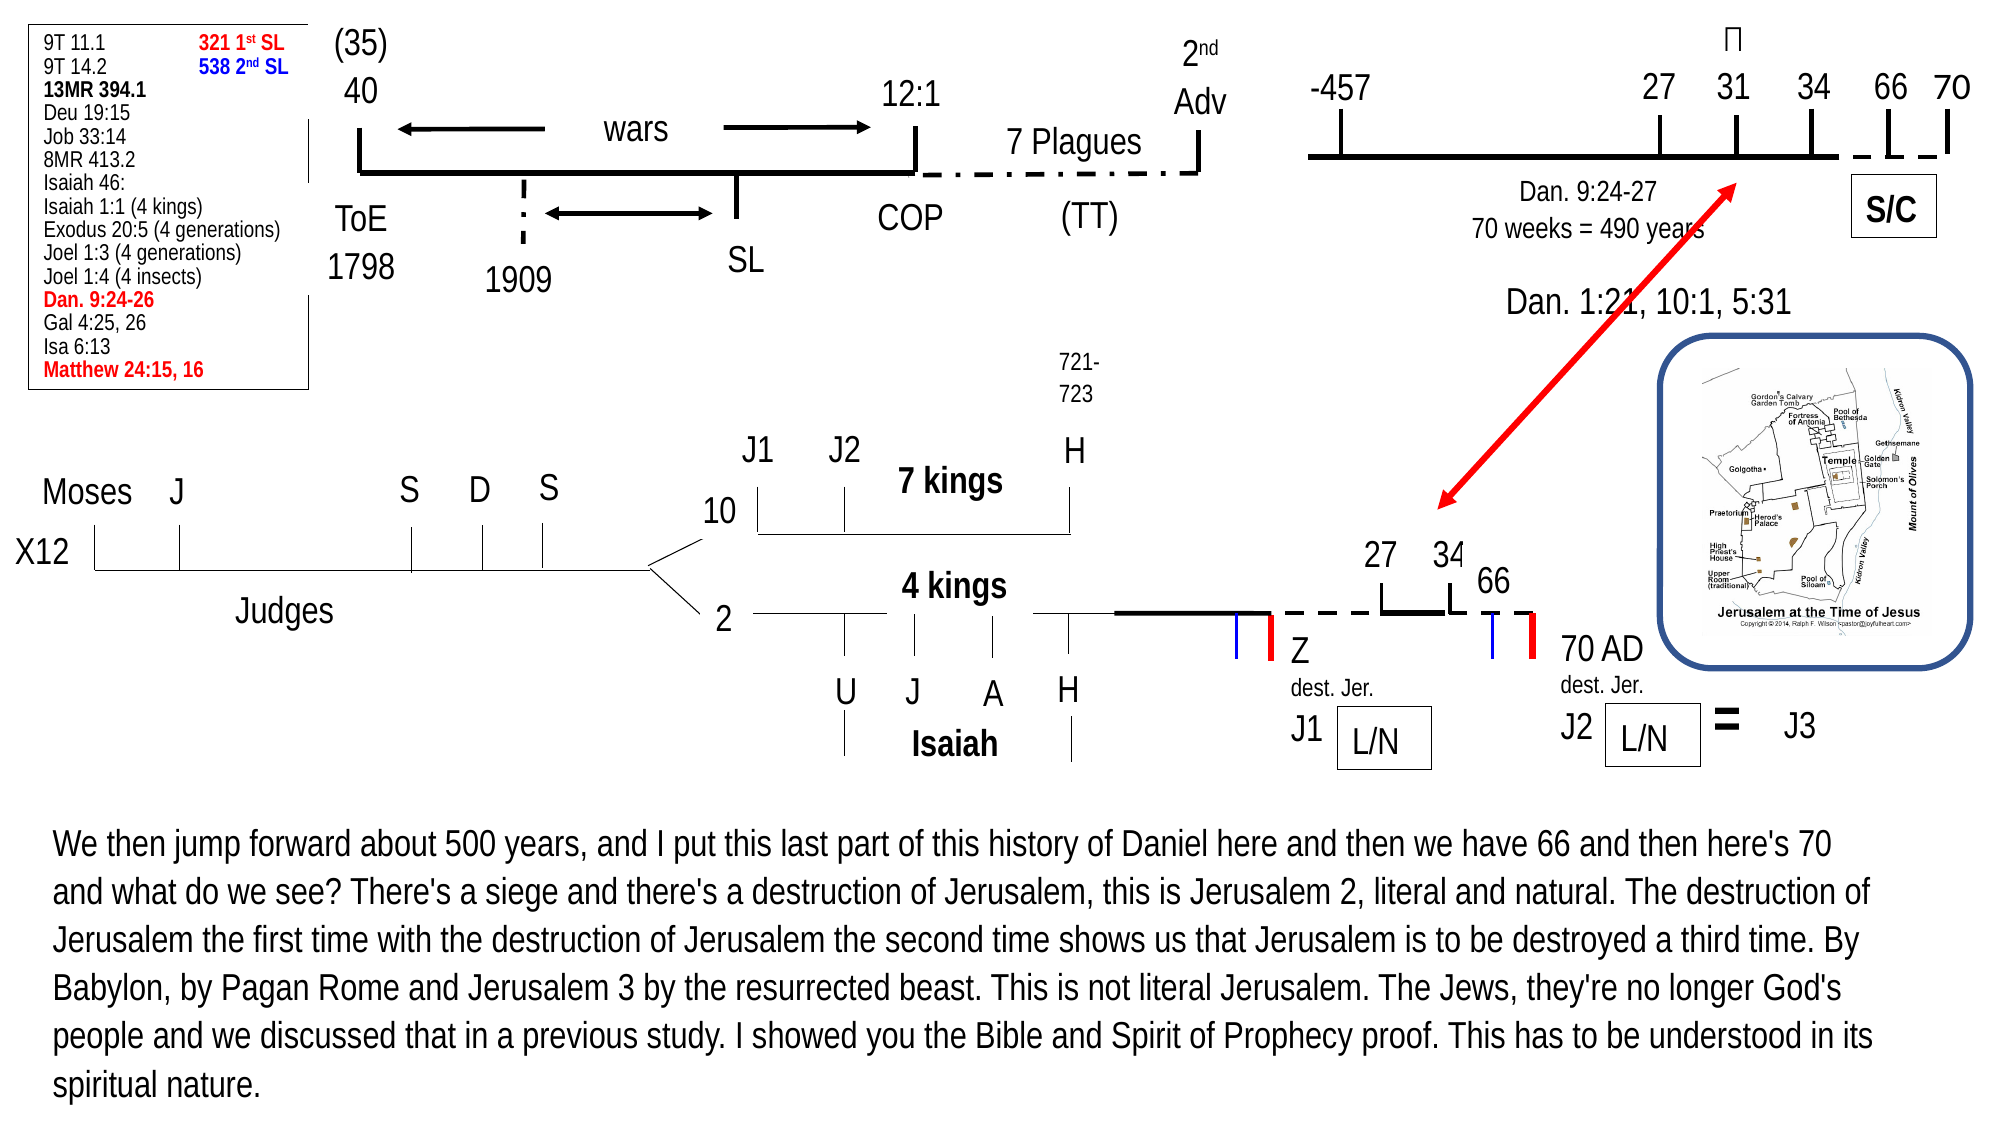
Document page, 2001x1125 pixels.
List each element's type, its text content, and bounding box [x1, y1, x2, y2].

text_box 7 kings [883, 445, 1029, 509]
text_box 66 [1859, 52, 1918, 115]
text_box 70 AD dest. Jer. J2 [1545, 613, 1686, 755]
text_box Z dest. Jer. J1 [1276, 618, 1399, 757]
text_box L/N [1337, 706, 1432, 770]
text_box COP [862, 182, 992, 246]
text_box -457 [1295, 52, 1401, 116]
text_box Moses [27, 457, 153, 520]
text_box 66 [1462, 545, 1543, 609]
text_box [648, 537, 706, 566]
text_box 2nd Adv [1147, 18, 1254, 130]
text_box 721-723 [1044, 335, 1122, 415]
text_box SL [712, 224, 790, 288]
text_box L/N [1605, 703, 1701, 767]
text_box Dan. 9:24-27 70 weeks = 490 years [1437, 162, 1740, 252]
text_box 34 [1782, 51, 1863, 115]
text_box H [1049, 415, 1127, 479]
text_box J1 [727, 414, 805, 478]
text_box 12:1 [866, 58, 973, 121]
text_box 70 [1918, 51, 1999, 115]
text_box S [384, 454, 454, 518]
picture [1702, 368, 1932, 636]
text_box (TT) [1046, 180, 1152, 244]
text_box 1909 [469, 244, 576, 307]
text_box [1437, 182, 1737, 510]
text_box 31 [1701, 51, 1782, 115]
text_box ToE 1798 [308, 183, 414, 295]
text_box We then jump forward about 500 years, and I put this last part of this history of Daniel here and then we have 66 and then here's 70 and what do we see? There's a siege and there's a destruction of Jerusalem, this is Jerusalem 2, literal and natural. The destruction of Jerusalem the first time with the destruction of Jerusalem the second time shows us that Jerusalem is to be destroyed a third time. By Babylon, by Pagan Rome and Jerusalem 3 by the resurrected beast. This is not literal Jerusalem. The Jews, they're no longer God's people and we discussed that in a previous study. I showed you the Bible and Spirit of Prophecy proof. This has to be understood in its spiritual nature. [37, 808, 1898, 1112]
text_box A [968, 658, 1015, 708]
text_box 10 [687, 475, 778, 539]
text_box H [1042, 654, 1089, 718]
text_box  [1707, 6, 1763, 51]
text_box Isaiah [897, 708, 1018, 772]
text_box 7 Plagues [991, 106, 1161, 170]
text_box D [454, 454, 532, 518]
text_box 27 [1627, 51, 1701, 115]
text_box S [524, 452, 602, 516]
text_box 9T 11.1 321 1st SL 9T 14.2 538 2nd SL 13MR 394.1 Deu 19:15 Job 33:14 8MR 413.2 Isaiah 46: Isaiah 1:1 (4 kings) Exodus 20:5 (4 generations) Joel 1:3 (4 generations) Joel 1:4 (4 insects) Dan. 9:24-26 Gal 4:25, 26 Isa 6:13 Matthew 24:15, 16 [28, 24, 309, 390]
text_box J [154, 457, 232, 520]
text_box S/C [1851, 174, 1937, 238]
text_box J2 [813, 414, 891, 478]
text_box 2 [700, 583, 760, 647]
text_box = J3 [1698, 668, 1838, 758]
text_box 34 [1417, 519, 1495, 583]
text_box U [820, 656, 867, 720]
text_box (35) 40 [308, 7, 414, 119]
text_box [650, 568, 701, 614]
text_box X12 [0, 516, 90, 580]
text_box 27 [1348, 519, 1417, 583]
text_box wars [560, 93, 713, 157]
text_box [1658, 334, 1972, 670]
text_box Dan. 1:21, 10:1, 5:31 [1737, 266, 1838, 330]
text_box Judges [220, 575, 394, 639]
text_box 4 kings [887, 550, 1033, 613]
text_box J [890, 656, 937, 720]
